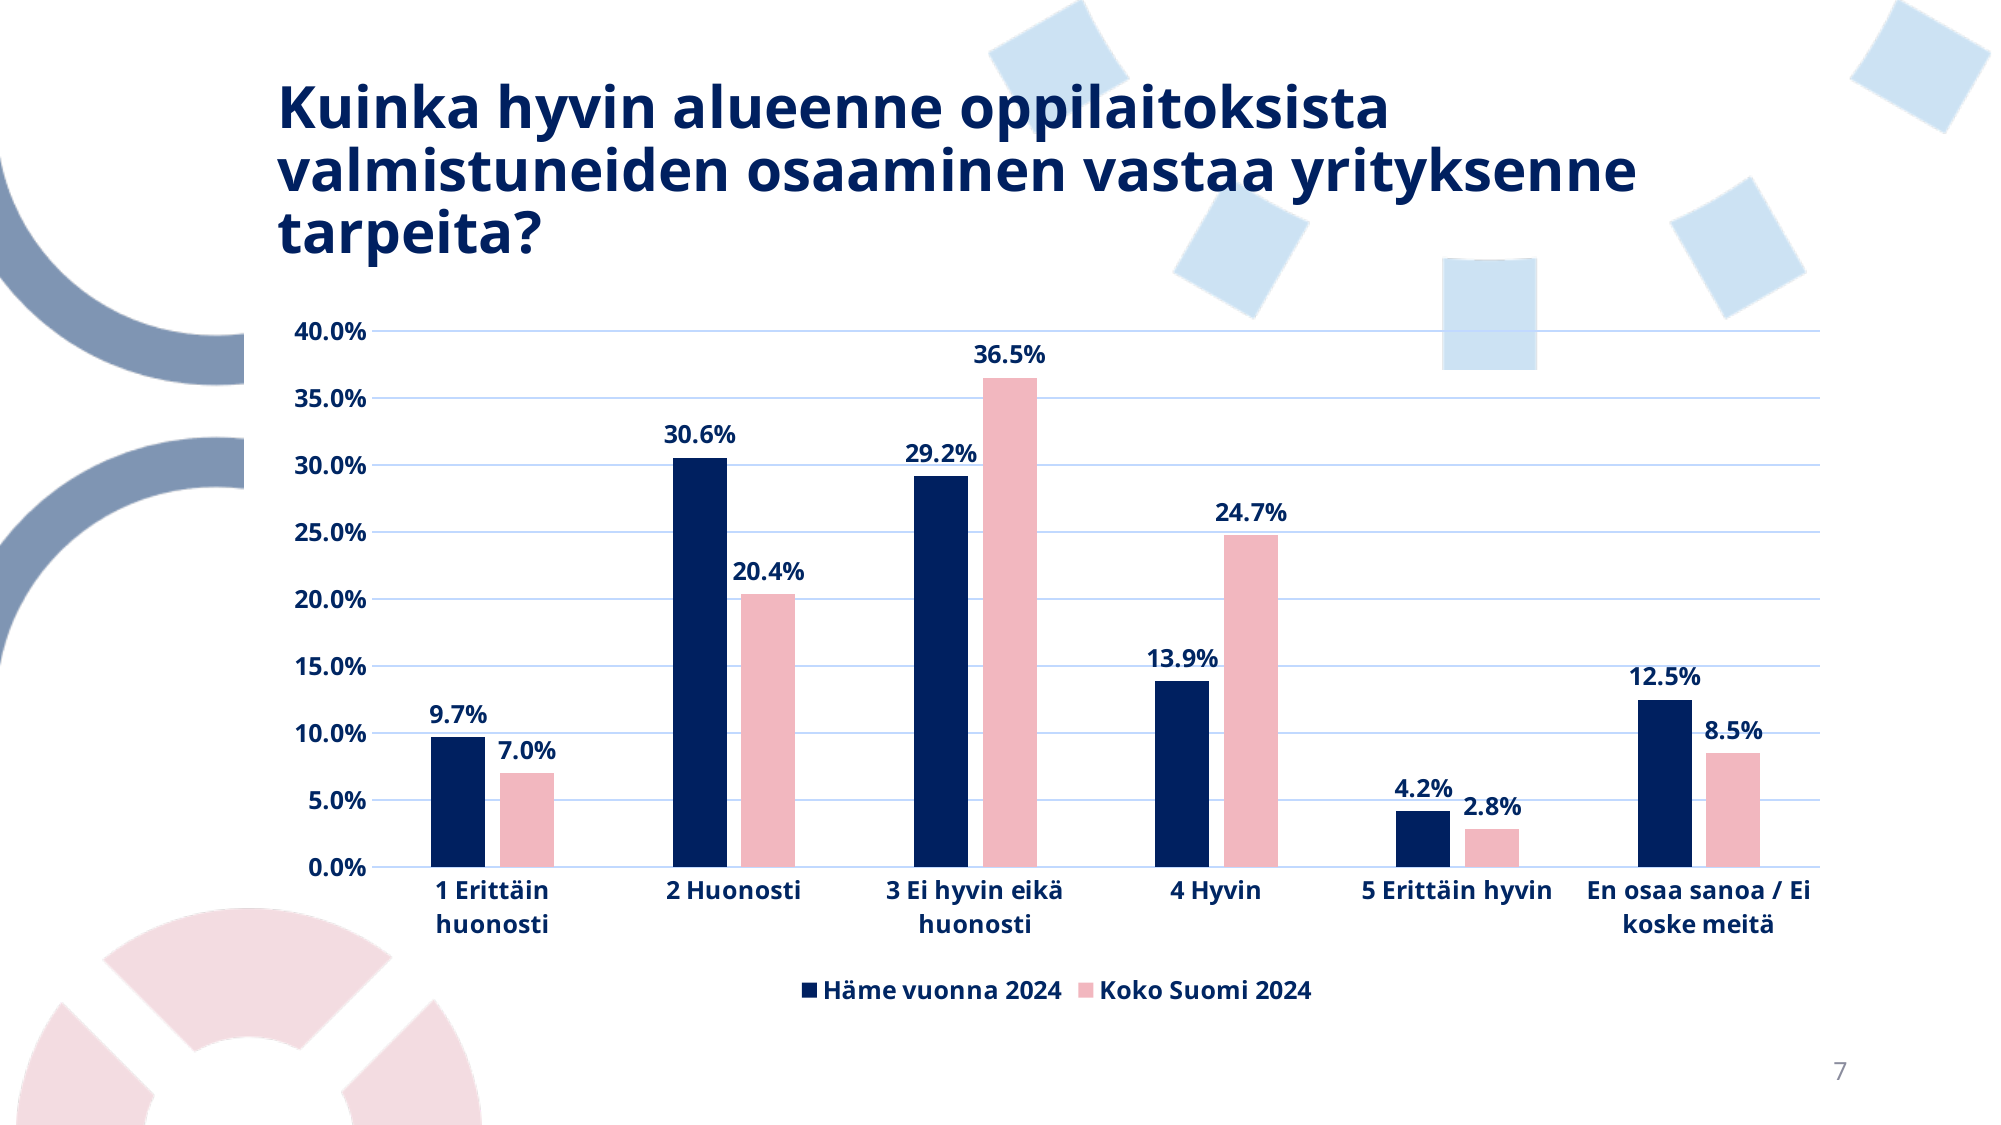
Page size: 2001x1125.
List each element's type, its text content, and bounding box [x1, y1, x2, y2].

picture [0, 155, 244, 668]
title Kuinka hyvin alueenne oppilaitoksista valmistuneiden osaaminen vastaa yrityksenne tarpeita? [262, 74, 1852, 271]
chart [262, 299, 1852, 1014]
picture [988, 0, 1992, 370]
slide_number 7 [1412, 1042, 1863, 1103]
picture [16, 907, 482, 1125]
